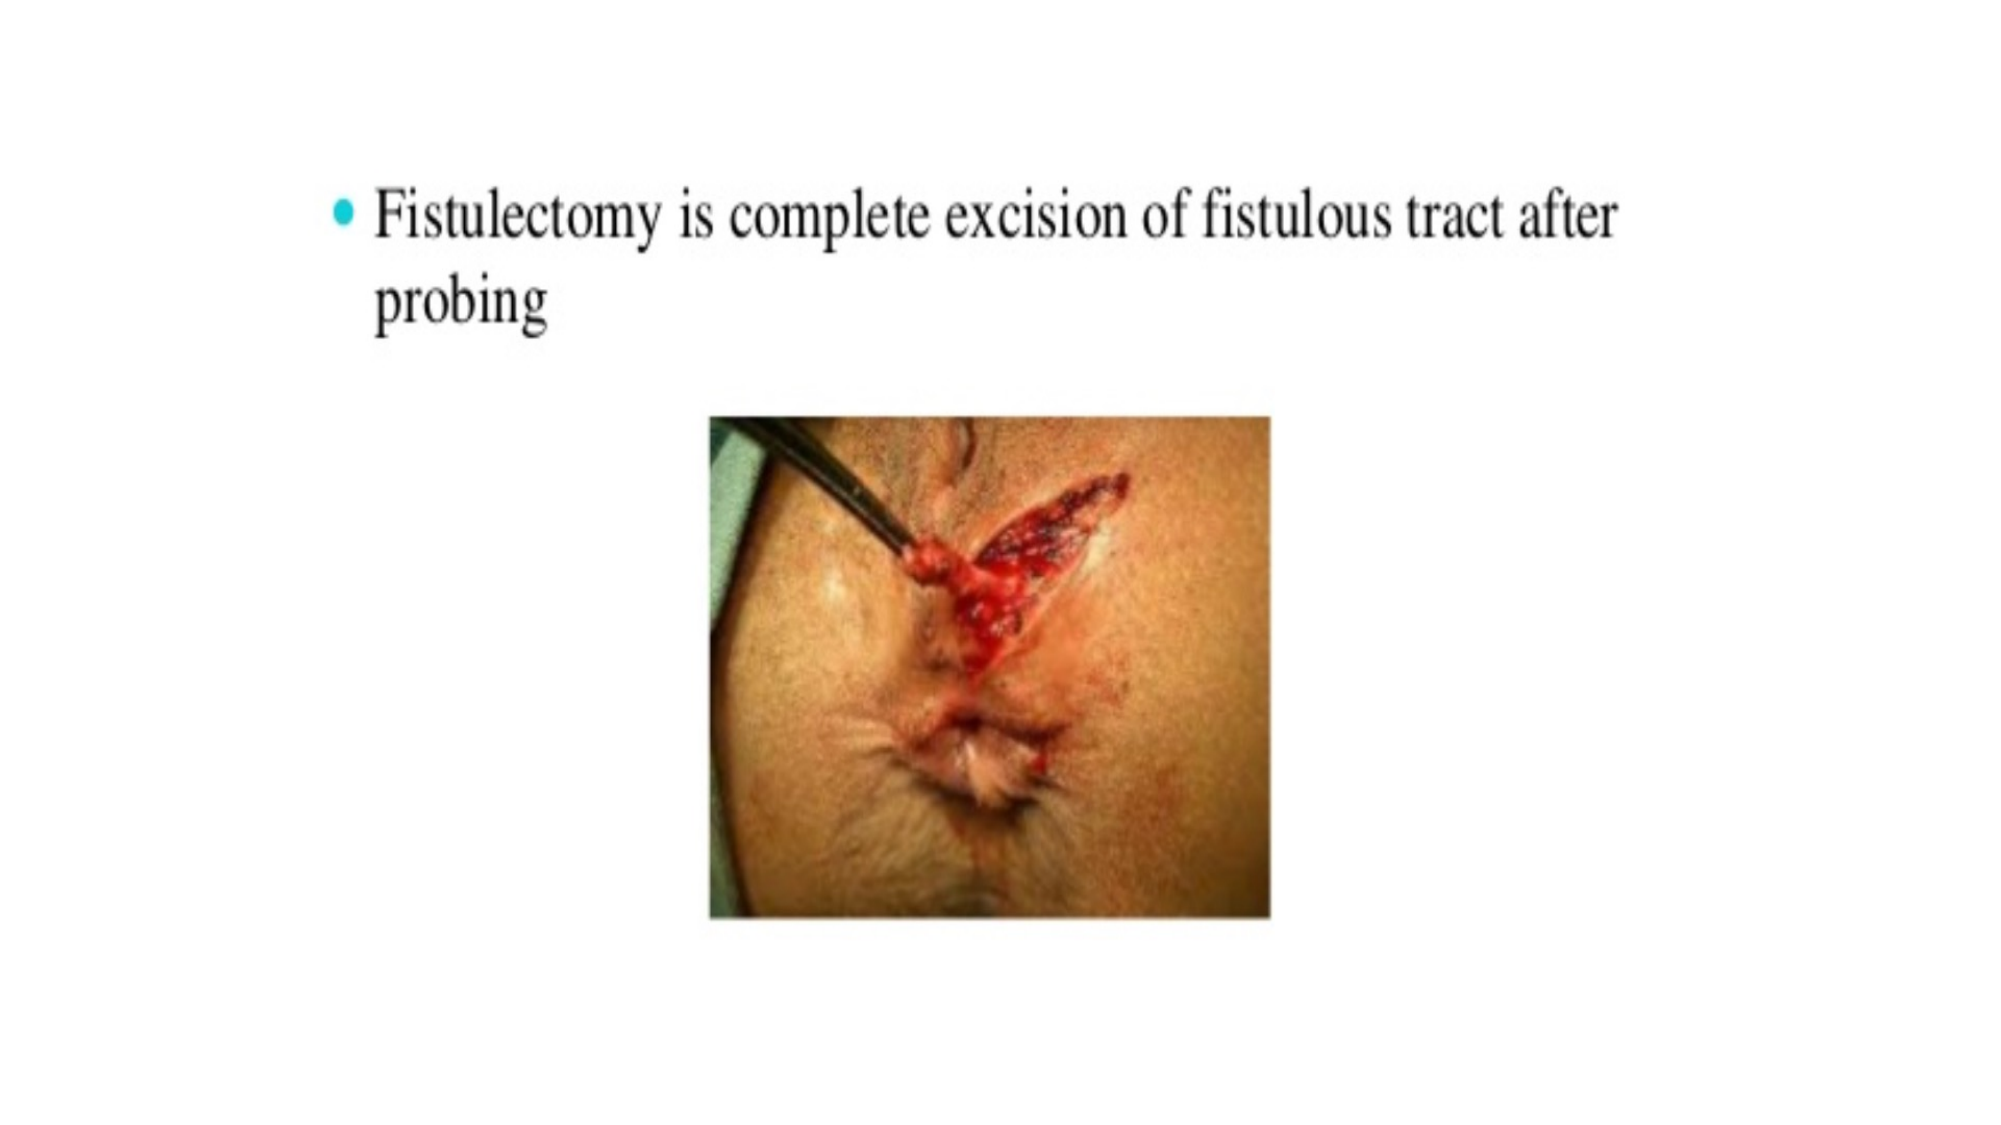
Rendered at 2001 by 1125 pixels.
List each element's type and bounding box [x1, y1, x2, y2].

picture [291, 38, 1709, 1097]
